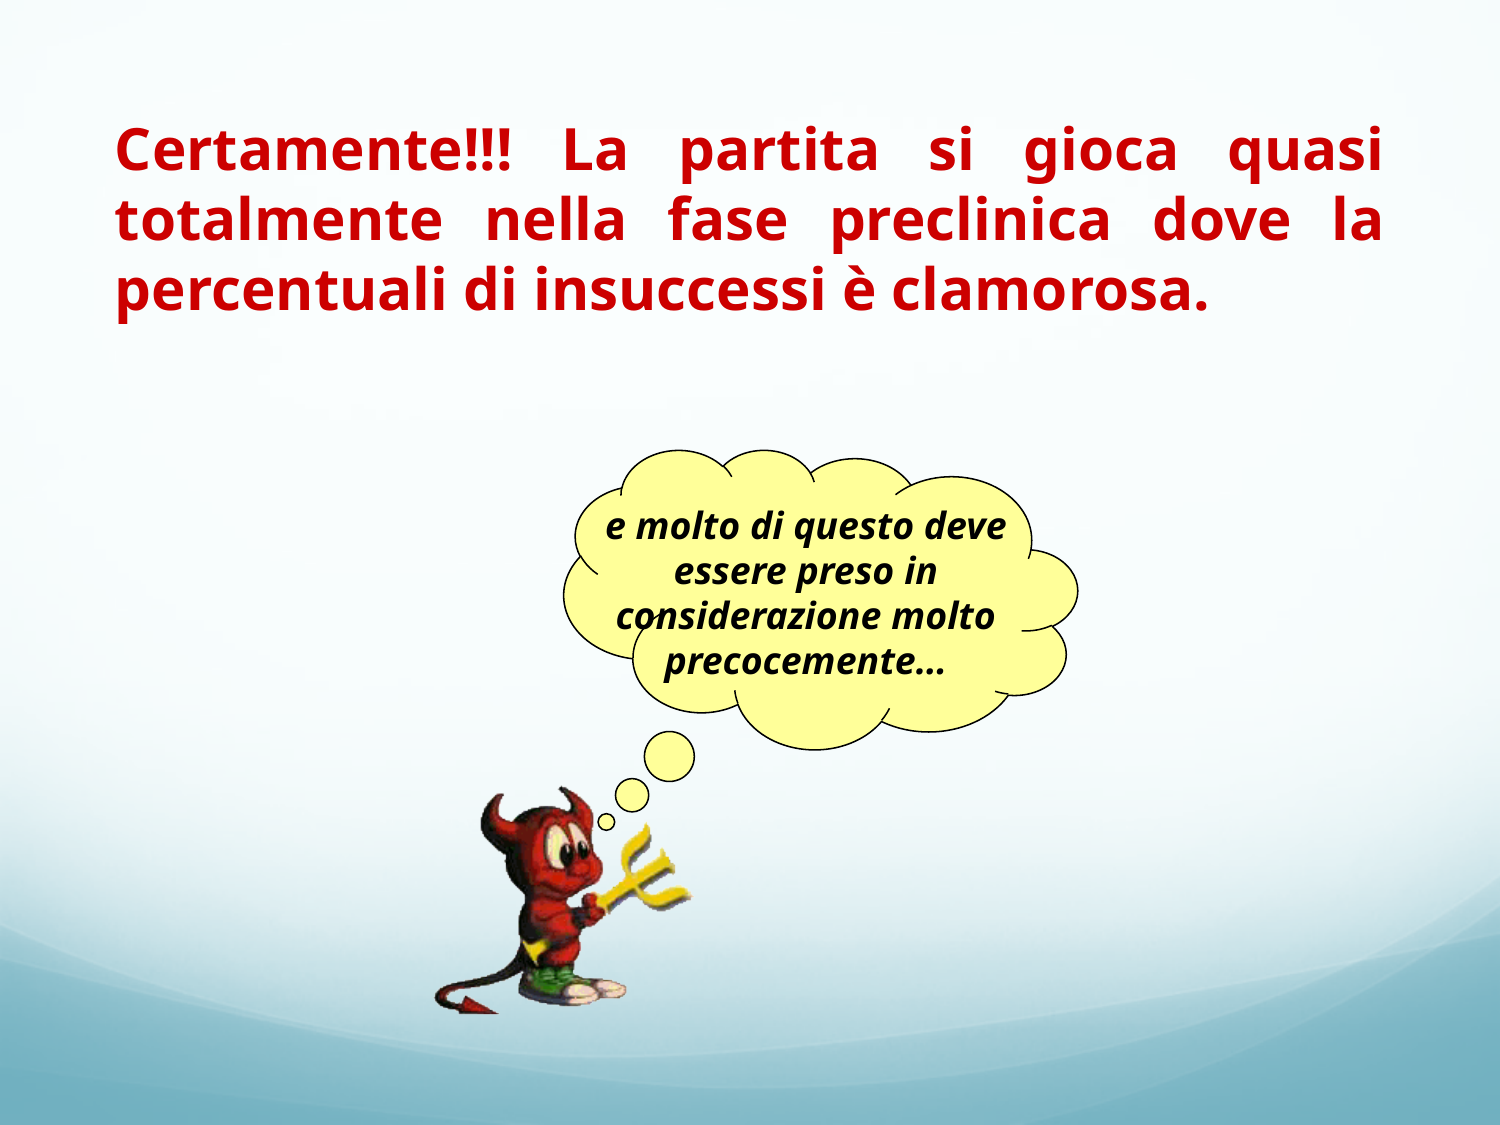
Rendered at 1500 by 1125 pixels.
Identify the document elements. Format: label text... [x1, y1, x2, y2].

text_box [420, 448, 1078, 1021]
text_box Certamente!!! La partita si gioca quasi totalmente nella fase preclinica dove la percentuali di insuccessi è clamorosa. [100, 104, 1400, 330]
